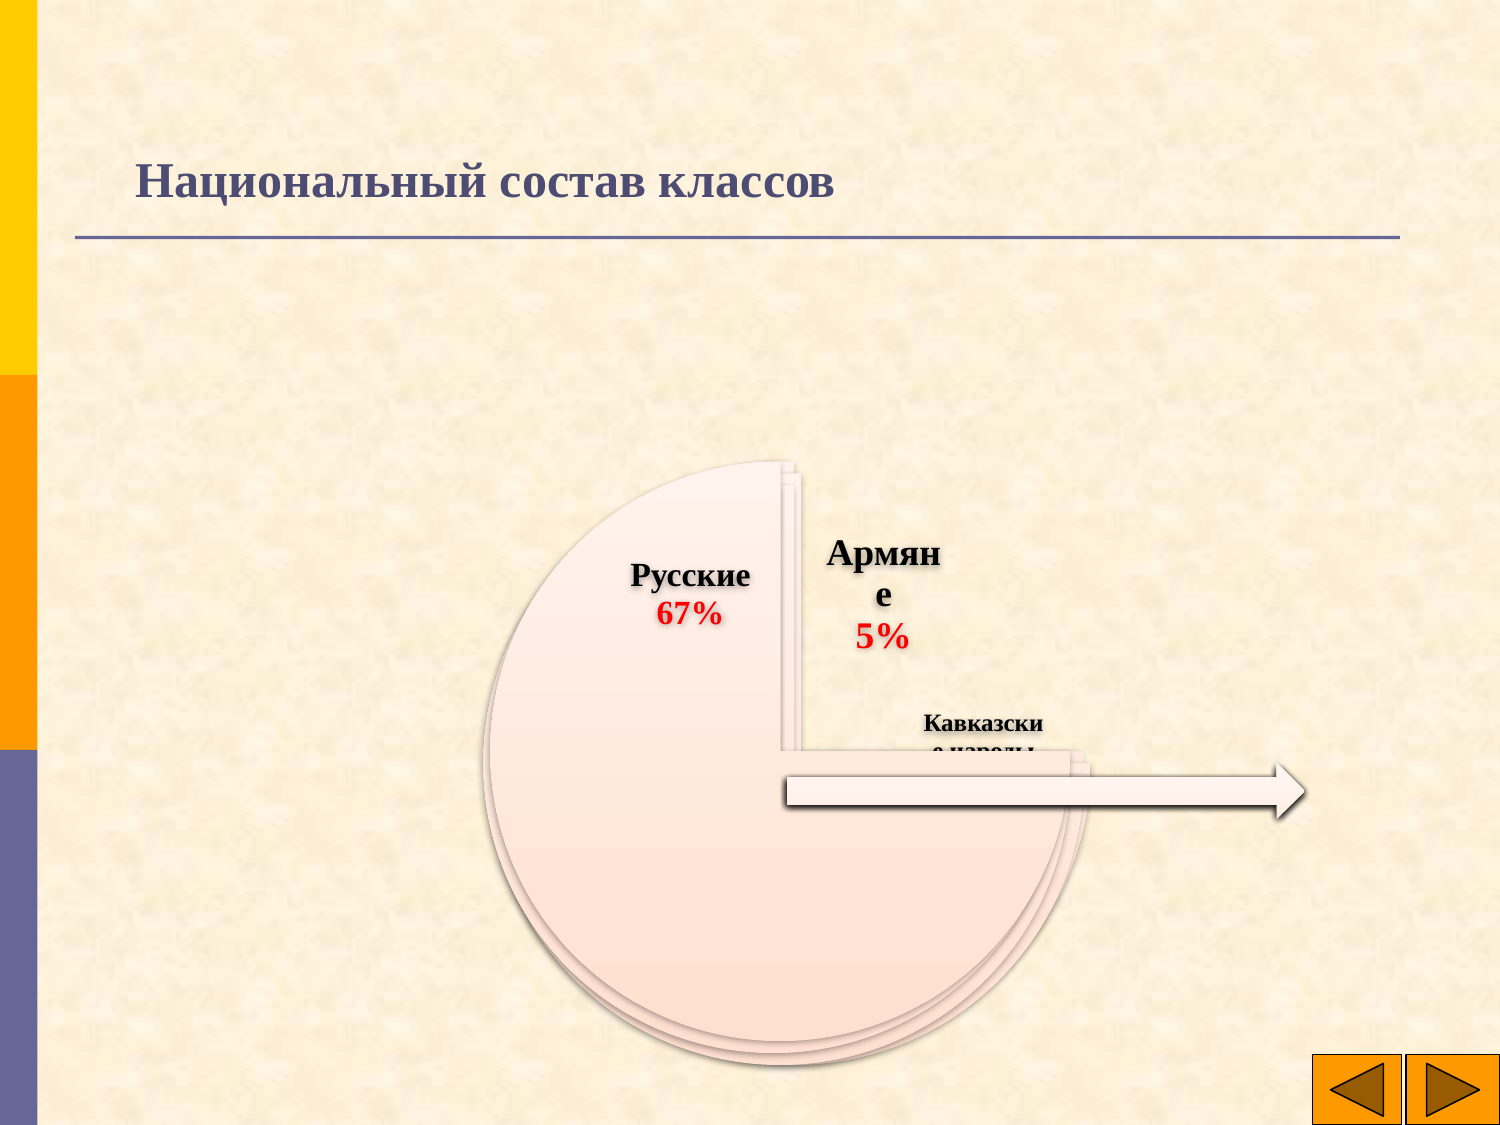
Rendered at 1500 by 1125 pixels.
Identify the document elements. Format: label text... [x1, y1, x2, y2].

text_box [1312, 1054, 1402, 1125]
picture [38, 0, 1500, 1125]
text_box [1406, 1054, 1500, 1125]
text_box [269, 374, 1305, 1066]
text_box Национальный состав классов [121, 140, 852, 216]
